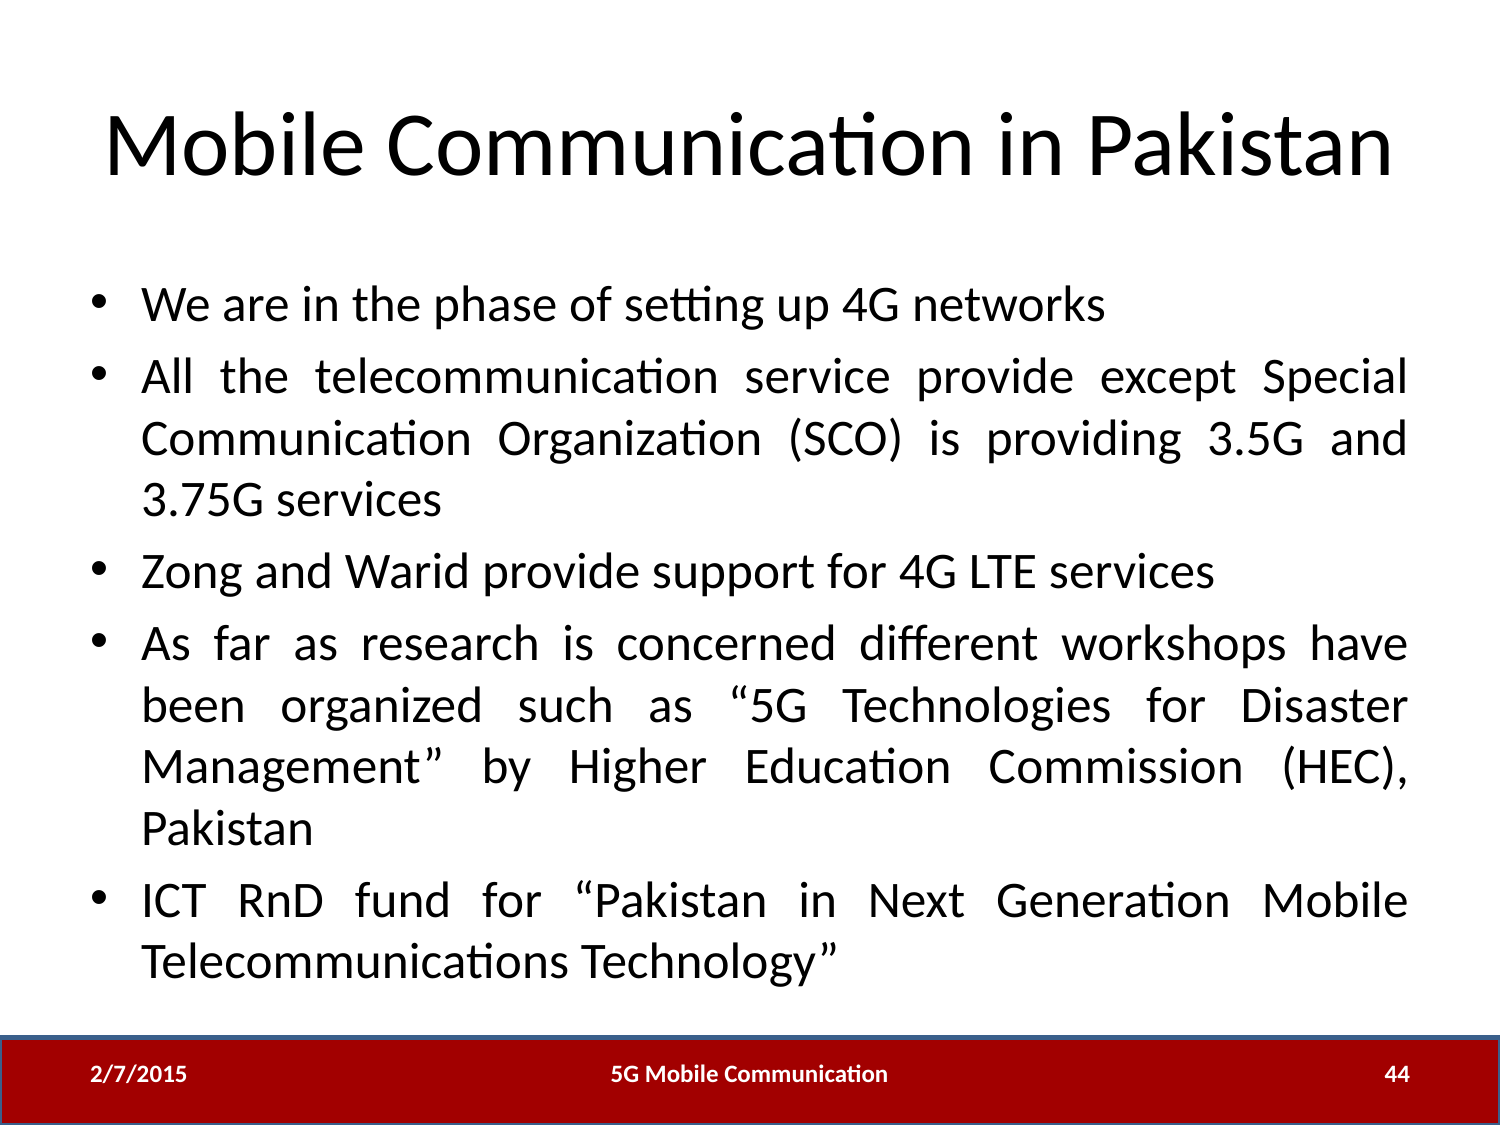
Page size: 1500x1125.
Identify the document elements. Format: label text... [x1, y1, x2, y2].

slide_number 44 [1074, 1042, 1425, 1103]
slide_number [75, 1042, 425, 1103]
title Mobile Communication in Pakistan [75, 45, 1425, 233]
list We are in the phase of setting up 4G networks All the telecommunication service provide except Special Communication Organization (SCO) is providing 3.5G and 3.75G services Zong and Warid provide support for 4G LTE services As far as research is concerned different workshops have been organized such as “5G Technologies for Disaster Management” by Higher Education Commission (HEC), Pakistan ICT RnD fund for “Pakistan in Next Generation Mobile Telecommunications Technology” [75, 262, 1425, 1005]
footer 5G Mobile Communication [512, 1042, 988, 1103]
